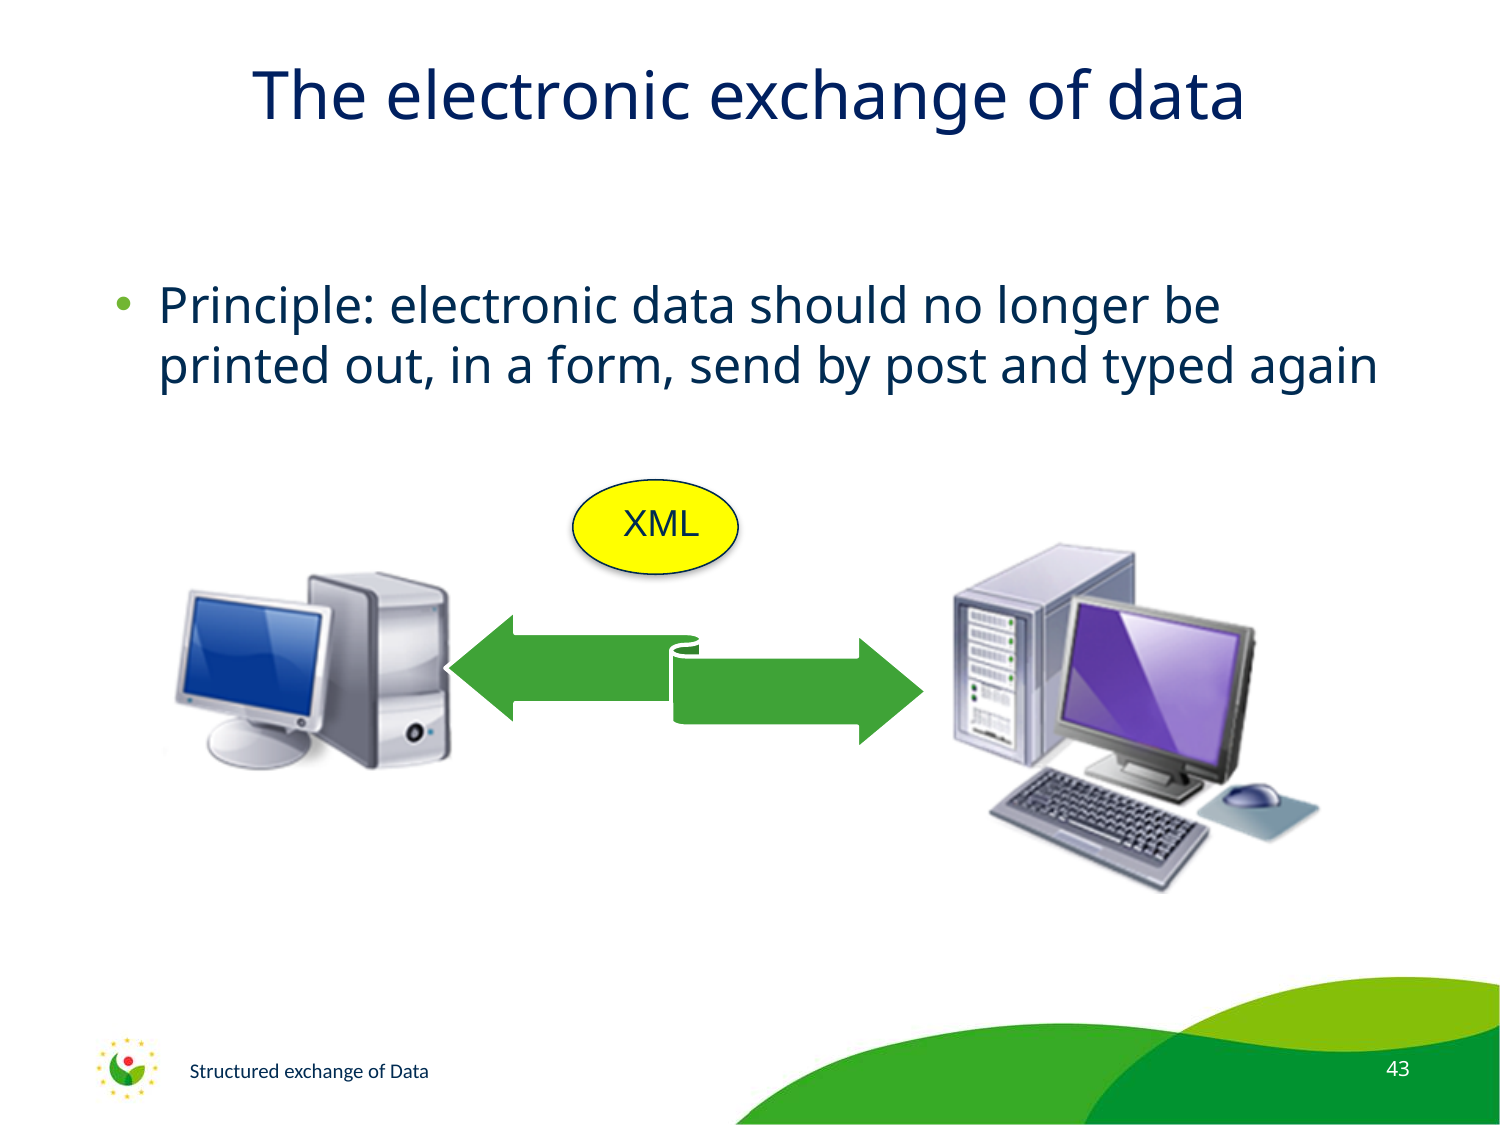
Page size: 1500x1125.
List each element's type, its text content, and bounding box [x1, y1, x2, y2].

text_box [572, 478, 739, 576]
text_box XML [608, 491, 727, 552]
slide_number 43 [1074, 1040, 1425, 1100]
footer Structured exchange of Data [174, 1040, 650, 1100]
title The electronic exchange of data [99, 45, 1400, 196]
list Principle: electronic data should no longer be printed out, in a form, send by post and typed again [99, 196, 1400, 963]
picture [0, 0, 1500, 1125]
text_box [445, 609, 928, 751]
